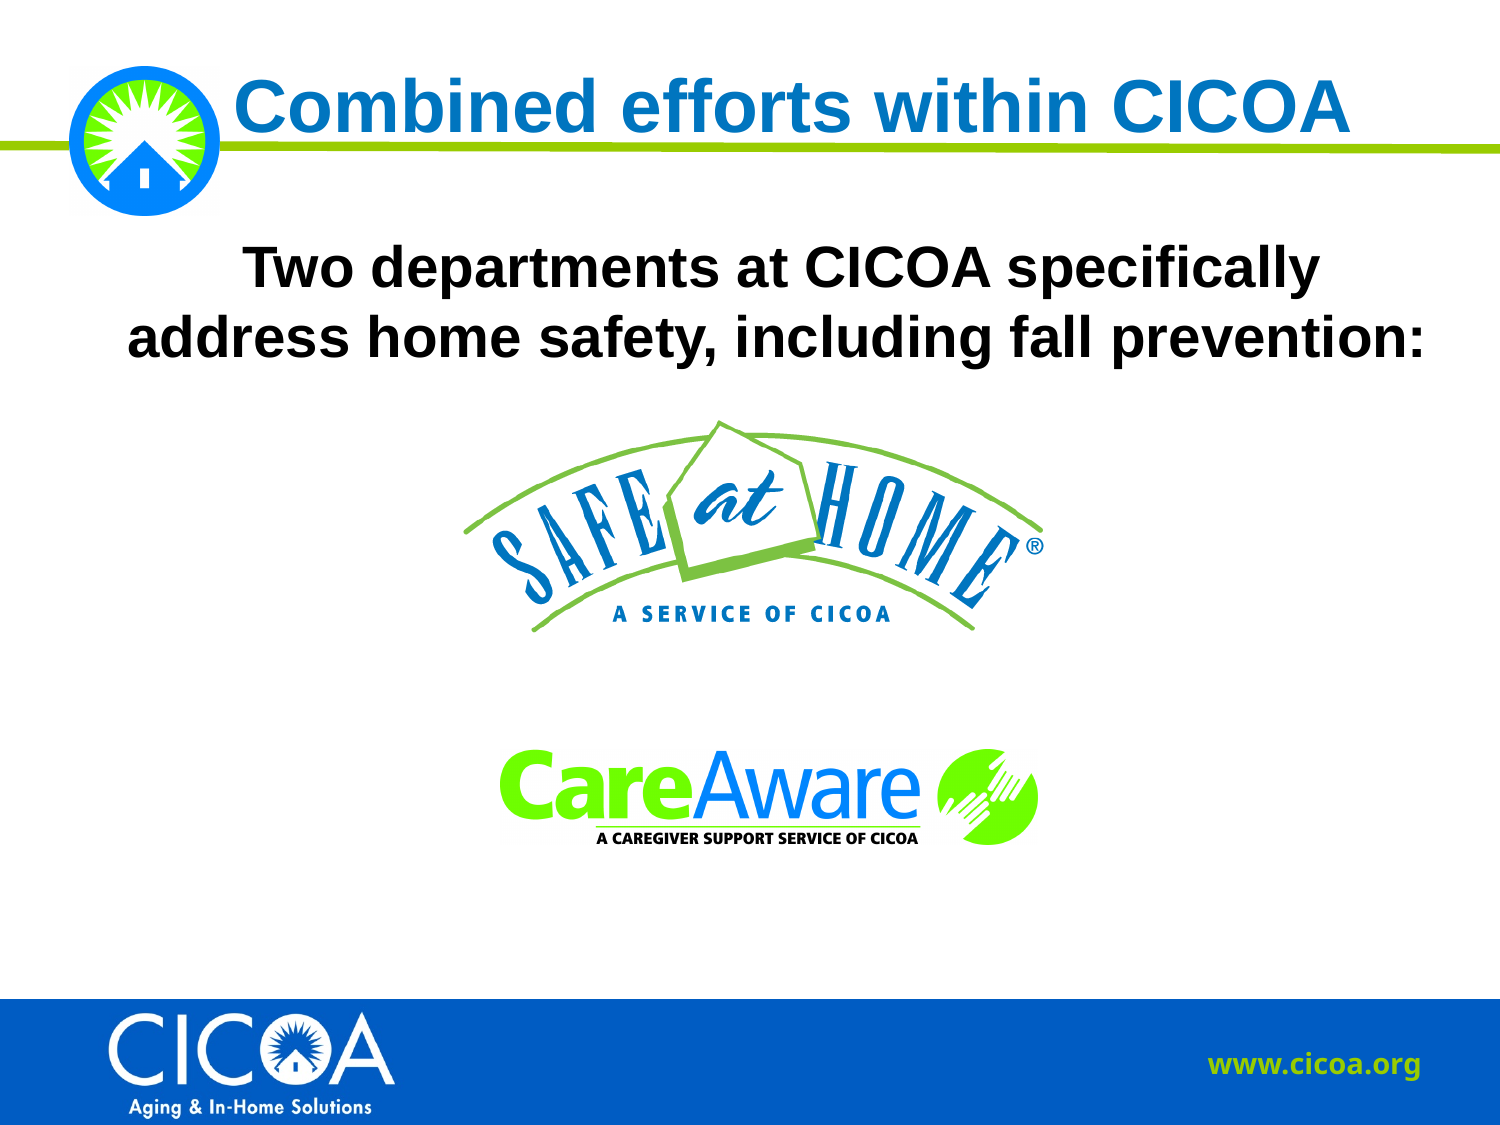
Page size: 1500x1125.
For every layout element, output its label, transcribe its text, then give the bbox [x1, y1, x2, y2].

list Two departments at CICOA specifically address home safety, including fall prevention: [50, 200, 1450, 1050]
picture [69, 66, 220, 200]
picture [499, 749, 1038, 845]
title Combined efforts within CICOA [125, 50, 1463, 163]
picture [449, 412, 1051, 646]
picture [0, 999, 1500, 1125]
